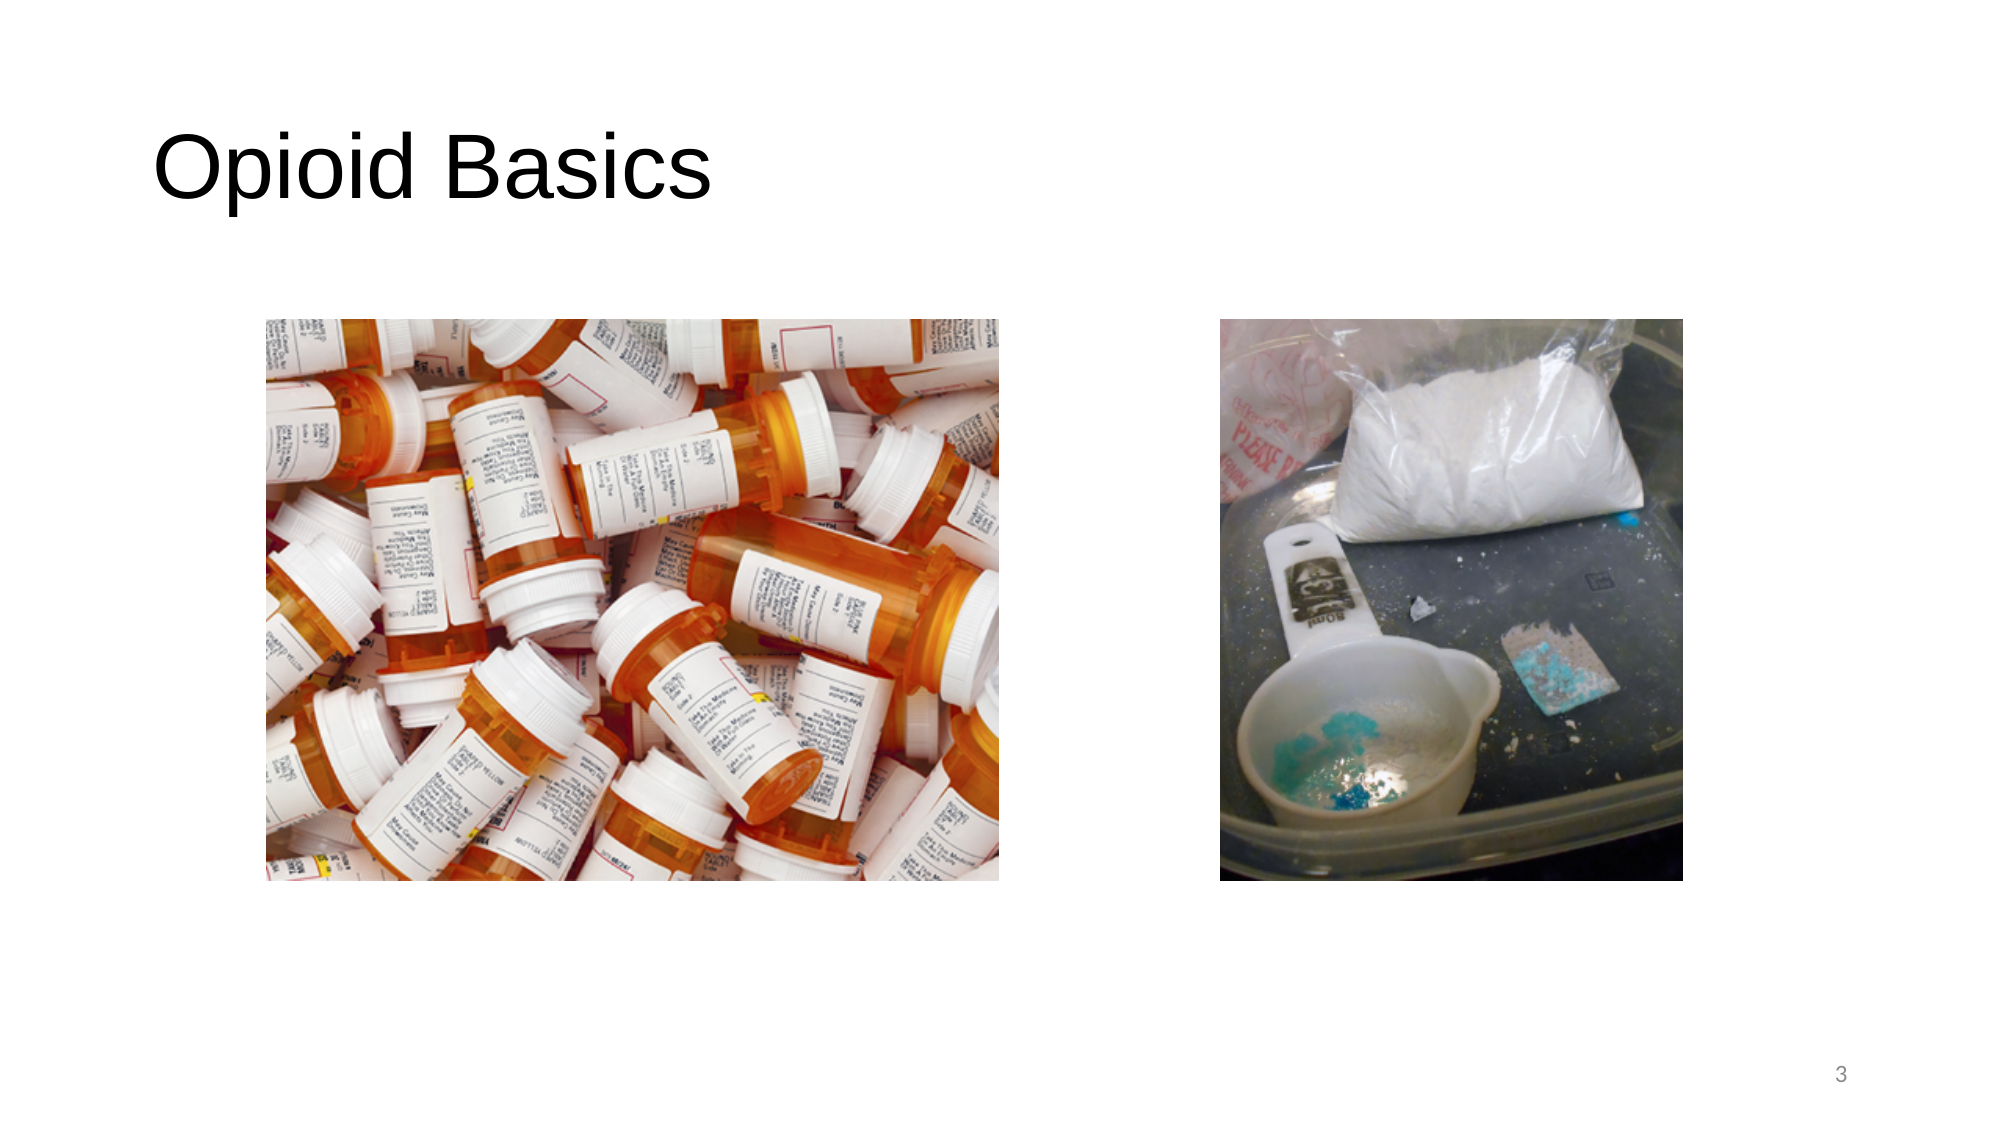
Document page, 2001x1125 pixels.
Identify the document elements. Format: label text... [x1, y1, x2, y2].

picture [1220, 319, 1683, 881]
slide_number 3 [1412, 1042, 1863, 1103]
title Opioid Basics [137, 59, 1863, 278]
picture [266, 319, 999, 881]
